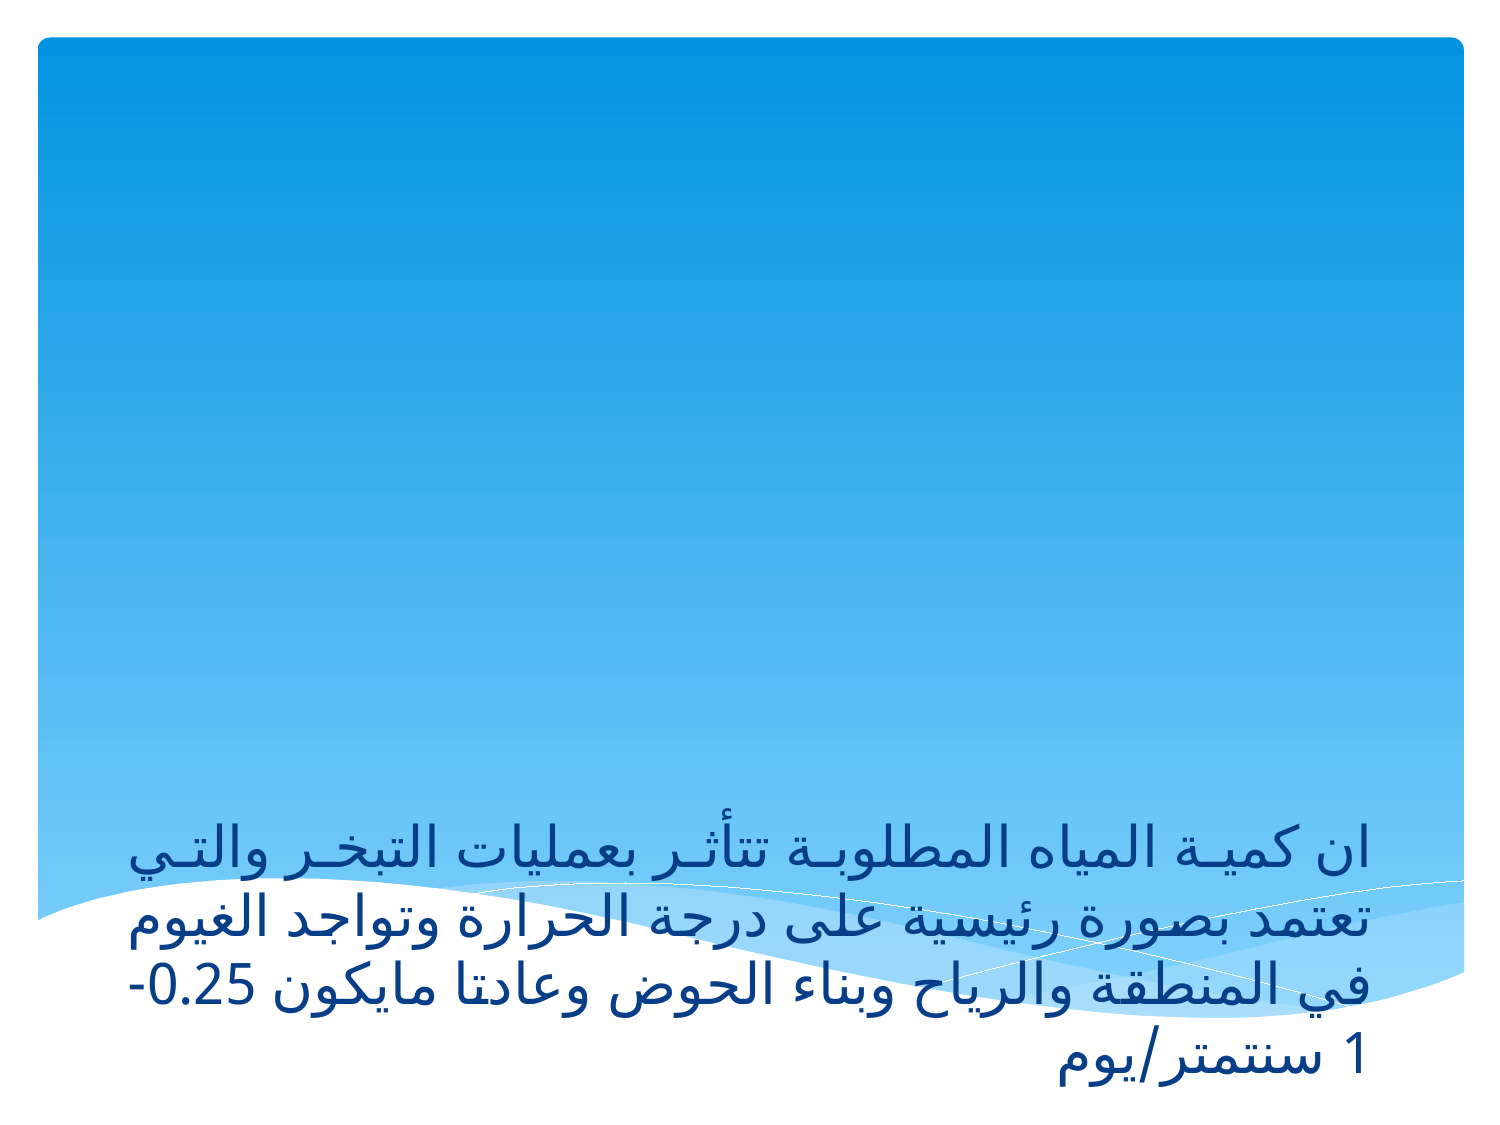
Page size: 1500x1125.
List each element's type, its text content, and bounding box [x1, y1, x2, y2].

title ان كمية المياه المطلوبة تتأثر بعمليات التبخر والتي تعتمد بصورة رئيسية على درجة الحرارة وتواجد الغيوم في المنطقة والرياح وبناء الحوض وعادتا مايكون 0.25-1 سنتمتر/يوم. [112, 800, 1388, 1092]
